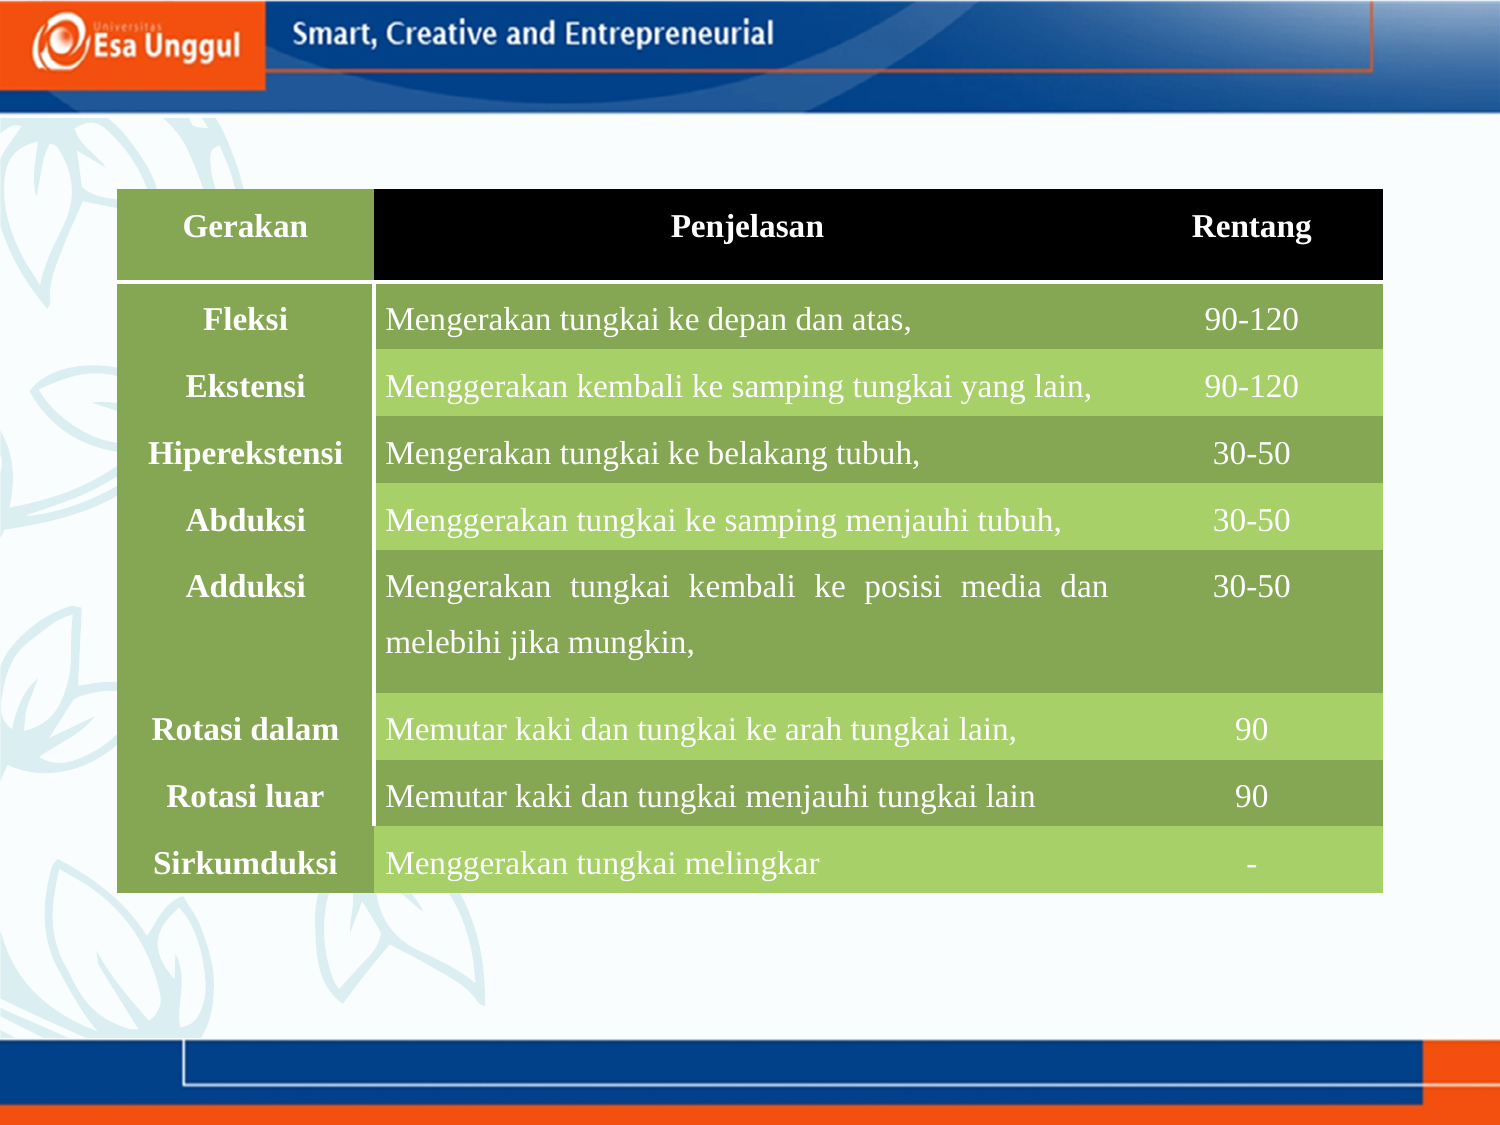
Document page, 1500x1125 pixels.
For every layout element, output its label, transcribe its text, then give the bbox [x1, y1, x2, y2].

table_cell 90 [1121, 760, 1383, 826]
table_cell Mengerakan tungkai kembali ke posisi media dan melebihi jika mungkin, [376, 550, 1121, 693]
table_cell Fleksi [117, 284, 372, 349]
table_cell Mengerakan tungkai ke depan dan atas, [376, 284, 1121, 349]
table_cell 90-120 [1121, 349, 1383, 416]
table_cell Adduksi [117, 550, 372, 693]
picture [0, 0, 1500, 118]
table_cell 30-50 [1121, 483, 1383, 550]
table_cell - [1121, 826, 1383, 893]
table_cell 30-50 [1121, 416, 1383, 483]
table_cell Hiperekstensi [117, 416, 372, 483]
table_cell Mengerakan tungkai ke belakang tubuh, [376, 416, 1121, 483]
table_cell Menggerakan kembali ke samping tungkai yang lain, [376, 349, 1121, 416]
table_cell Abduksi [117, 483, 372, 550]
table_cell Menggerakan tungkai melingkar [374, 826, 1121, 893]
picture [0, 1038, 1500, 1125]
table_cell Ekstensi [117, 349, 372, 416]
table_header Penjelasan [374, 189, 1121, 280]
table_cell Rotasi luar [117, 760, 372, 826]
table_cell 90 [1121, 693, 1383, 760]
table_cell 30-50 [1121, 550, 1383, 693]
table_cell Sirkumduksi [117, 826, 374, 893]
table_cell Memutar kaki dan tungkai ke arah tungkai lain, [376, 693, 1121, 760]
table_cell Rotasi dalam [117, 693, 372, 760]
table_cell Menggerakan tungkai ke samping menjauhi tubuh, [376, 483, 1121, 550]
table_cell 90-120 [1121, 284, 1383, 349]
table_cell Memutar kaki dan tungkai menjauhi tungkai lain [376, 760, 1121, 826]
table_header Gerakan [117, 189, 374, 280]
table_header Rentang [1121, 189, 1383, 280]
